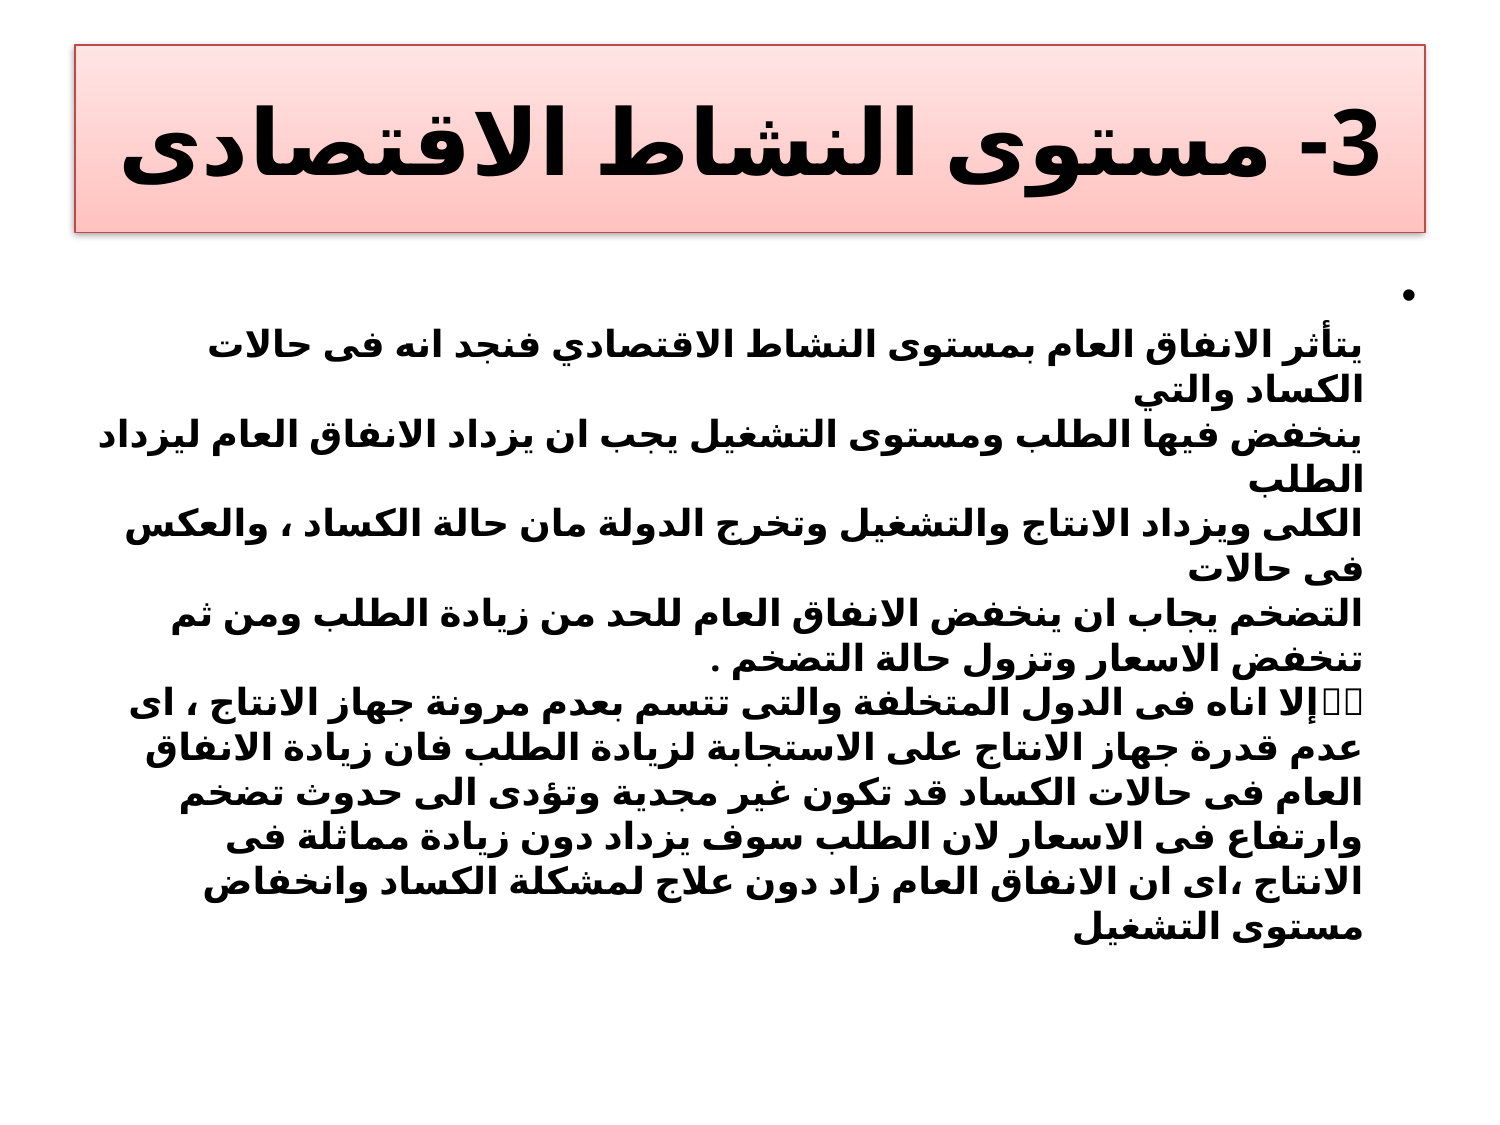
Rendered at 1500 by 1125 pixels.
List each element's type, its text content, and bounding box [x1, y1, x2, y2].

title 3- مستوى النشاط الاقتصادى [74, 44, 1426, 233]
list يتأثر الانفاق العام بمستوى النشاط الاقتصادي فنجد انه فى حالات الكساد والتي ينخفض فيها الطلب ومستوى التشغيل يجب ان يزداد الانفاق العام ليزداد الطلب الكلى ويزداد الانتاج والتشغيل وتخرج الدولة مان حالة الكساد ، والعكس فى حالات التضخم يجاب ان ينخفض الانفاق العام للحد من زيادة الطلب ومن ثم تنخفض الاسعار وتزول حالة التضخم . إلا اناه فى الدول المتخلفة والتى تتسم بعدم مرونة جهاز الانتاج ، اى عدم قدرة جهاز الانتاج على الاستجابة لزيادة الطلب فان زيادة الانفاق العام فى حالات الكساد قد تكون غير مجدية وتؤدى الى حدوث تضخم وارتفاع فى الاسعار لان الطلب سوف يزداد دون زيادة مماثلة فى الانتاج ،اى ان الانفاق العام زاد دون علاج لمشكلة الكساد وانخفاض مستوى التشغيل [75, 262, 1425, 1005]
